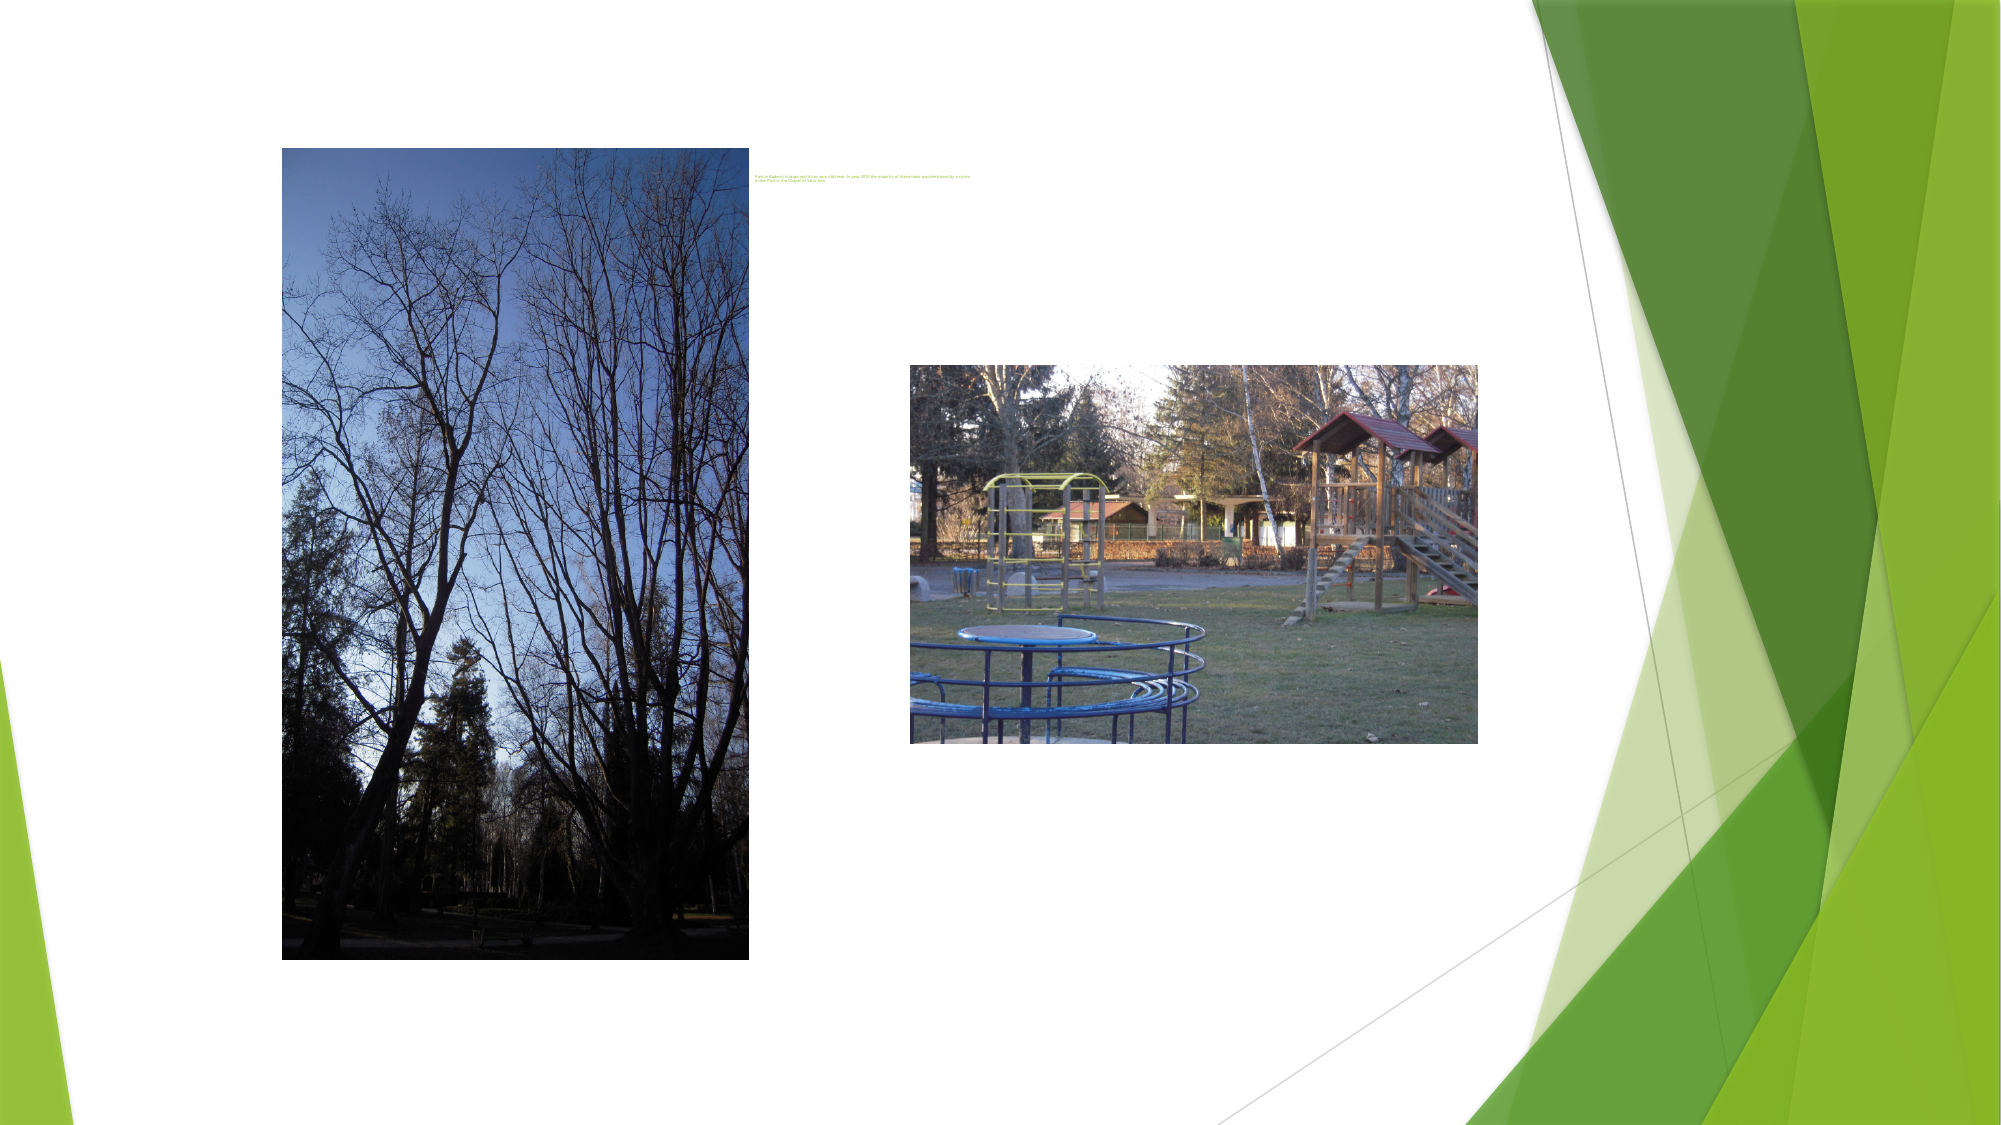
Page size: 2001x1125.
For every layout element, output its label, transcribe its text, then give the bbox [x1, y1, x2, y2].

picture [909, 364, 1478, 744]
picture [281, 148, 750, 961]
title Park in Radenci is large and it has very old trees. In year 2010 the majority of these trees was destroyed by a storm. In the Park is the Chapel of Saint Ana [740, 90, 1648, 228]
